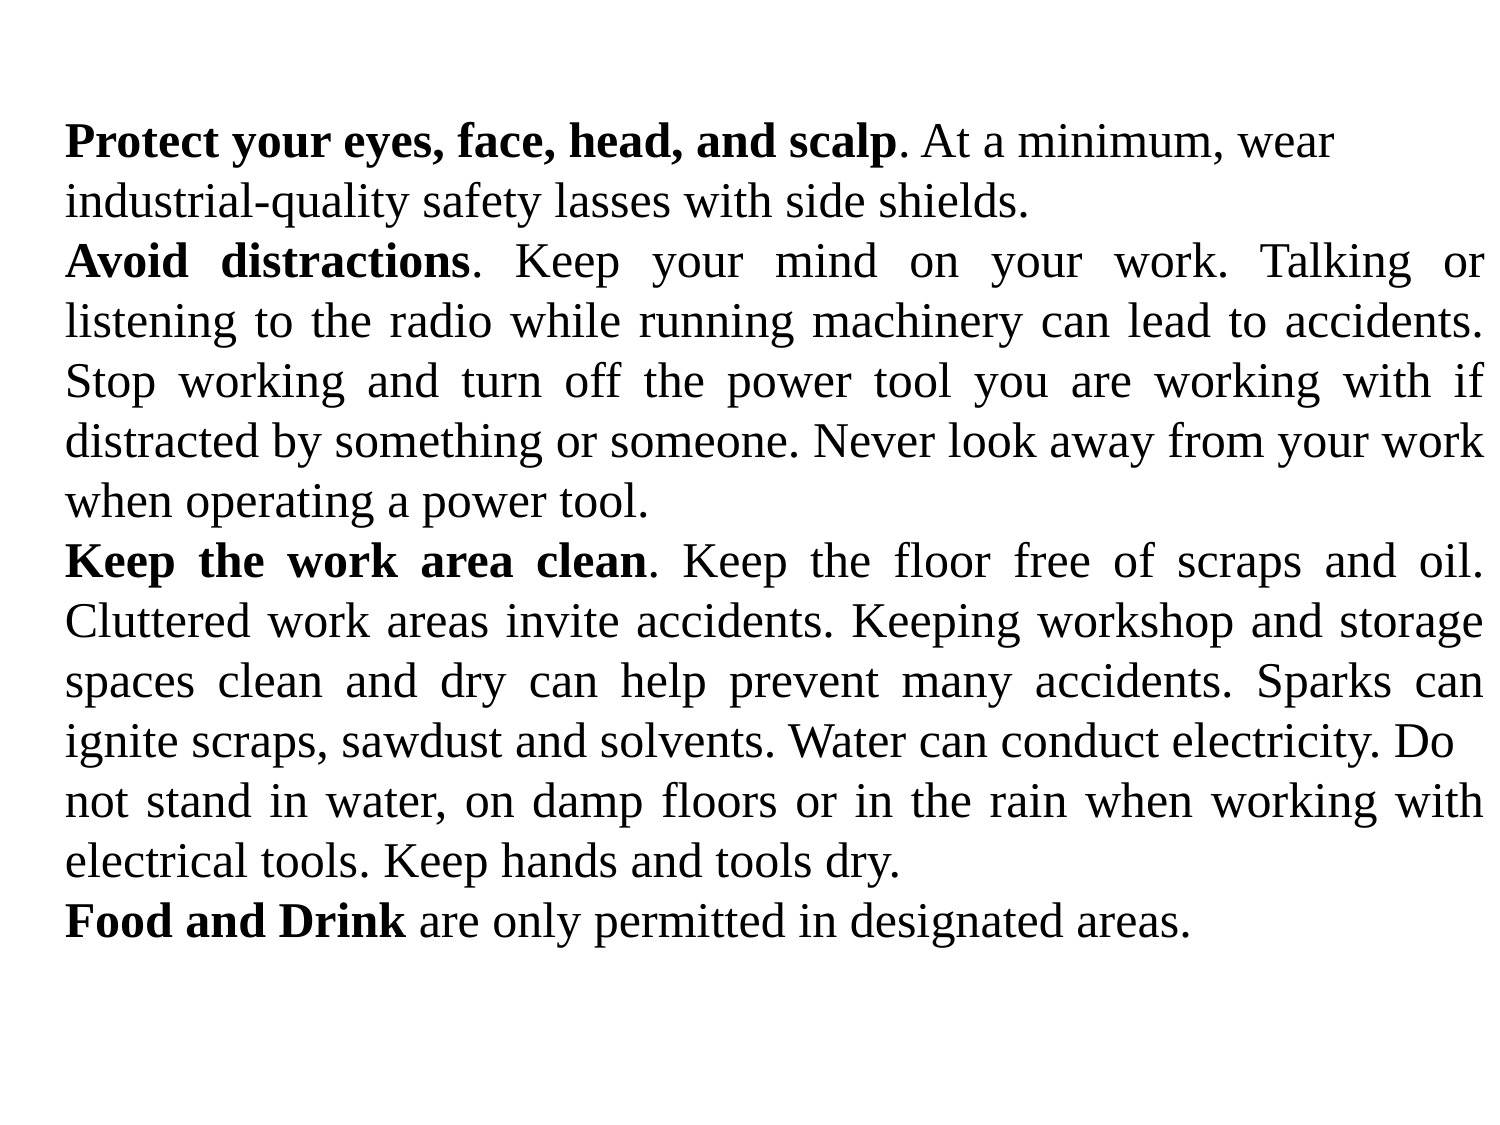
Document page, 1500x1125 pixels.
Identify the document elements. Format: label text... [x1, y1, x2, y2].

text_box Protect your eyes, face, head, and scalp. At a minimum, wear industrial-quality safety lasses with side shields. Avoid distractions. Keep your mind on your work. Talking or listening to the radio while running machinery can lead to accidents. Stop working and turn off the power tool you are working with if distracted by something or someone. Never look away from your work when operating a power tool. Keep the work area clean. Keep the floor free of scraps and oil. Cluttered work areas invite accidents. Keeping workshop and storage spaces clean and dry can help prevent many accidents. Sparks can ignite scraps, sawdust and solvents. Water can conduct electricity. Do not stand in water, on damp floors or in the rain when working with electrical tools. Keep hands and tools dry. Food and Drink are only permitted in designated areas. [50, 99, 1500, 955]
